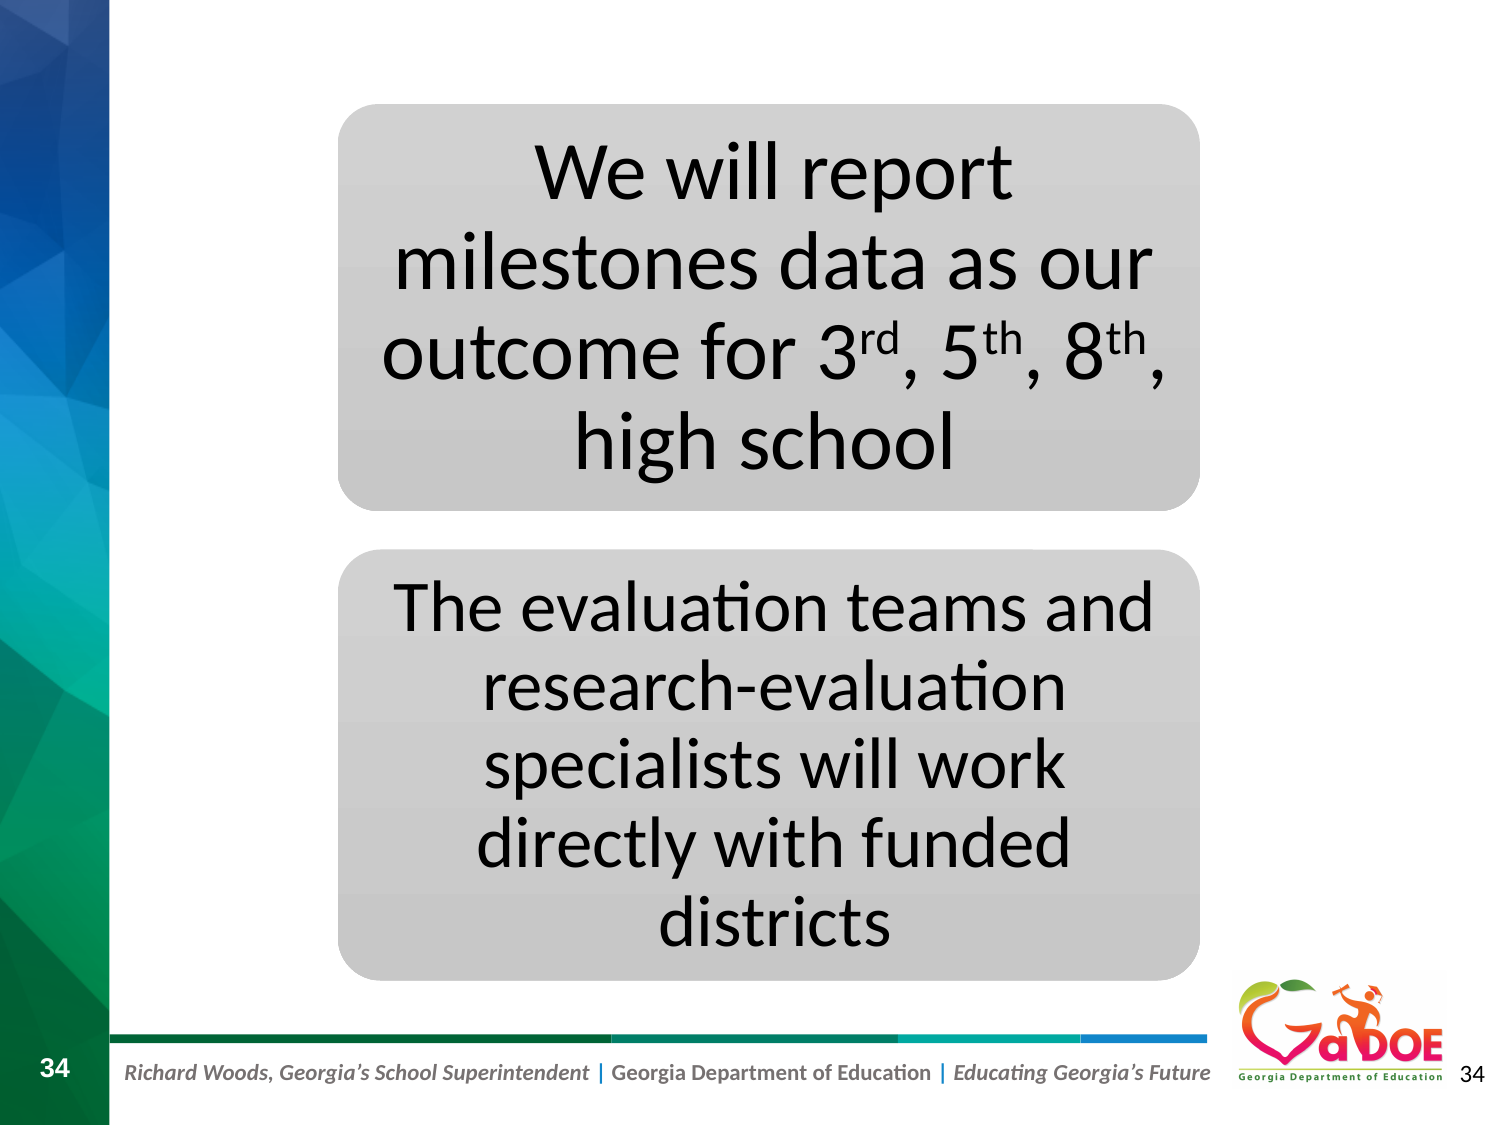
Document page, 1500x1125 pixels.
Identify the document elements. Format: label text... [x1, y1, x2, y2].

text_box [337, 437, 1200, 1125]
picture [1232, 970, 1447, 1042]
picture [0, 0, 110, 1125]
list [337, 104, 1200, 437]
slide_number 34 [1200, 1042, 1500, 1103]
